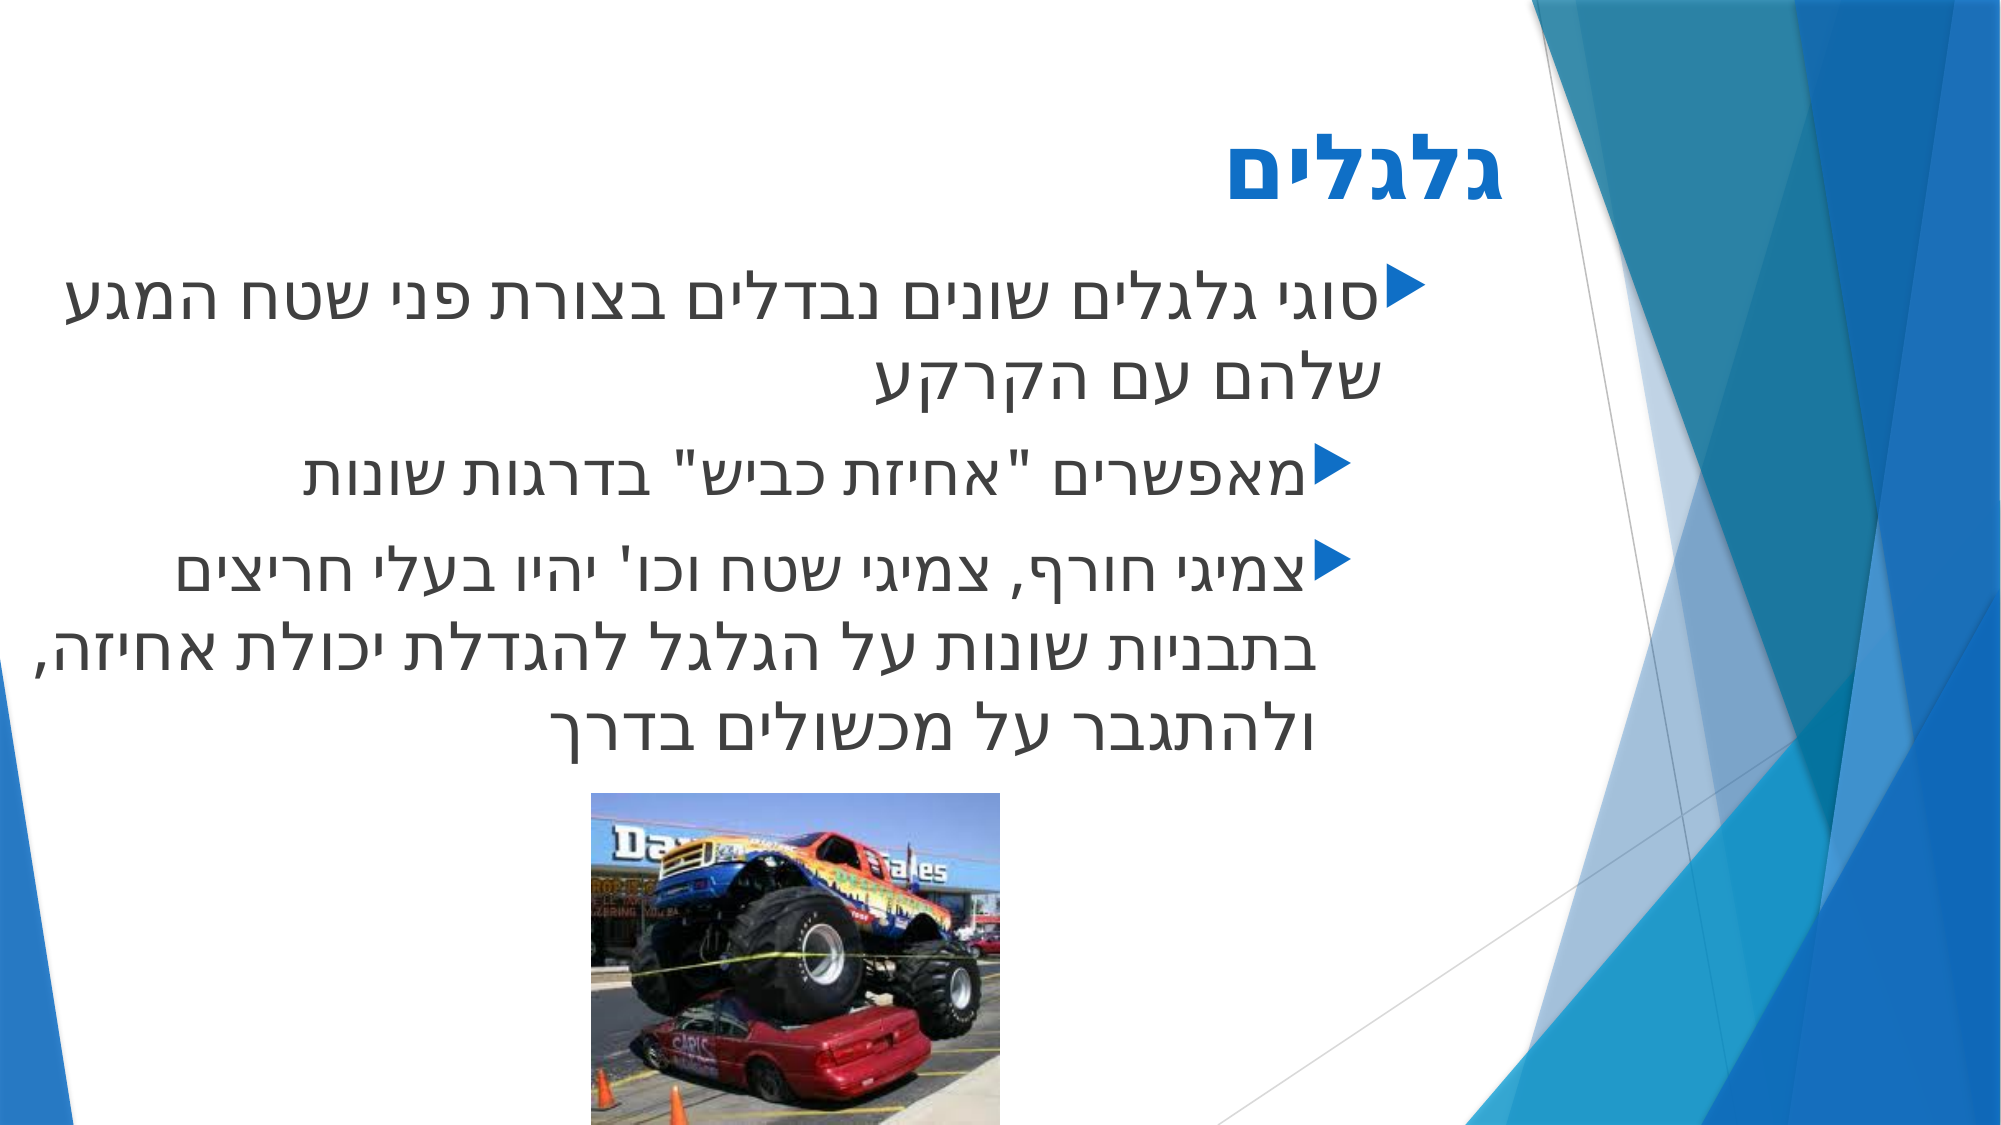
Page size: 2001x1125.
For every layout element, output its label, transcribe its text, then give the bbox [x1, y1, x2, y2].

list סוגי גלגלים שונים נבדלים בצורת פני שטח המגע שלהם עם הקרקע מאפשרים "אחיזת כביש" בדרגות שונות צמיגי חורף, צמיגי שטח וכו' יהיו בעלי חריצים בתבניות שונות על הגלגל להגדלת יכולת אחיזה, ולהתגבר על מכשולים בדרך [0, 245, 1522, 1125]
title גלגלים [111, 99, 1522, 227]
picture [591, 793, 1001, 1125]
